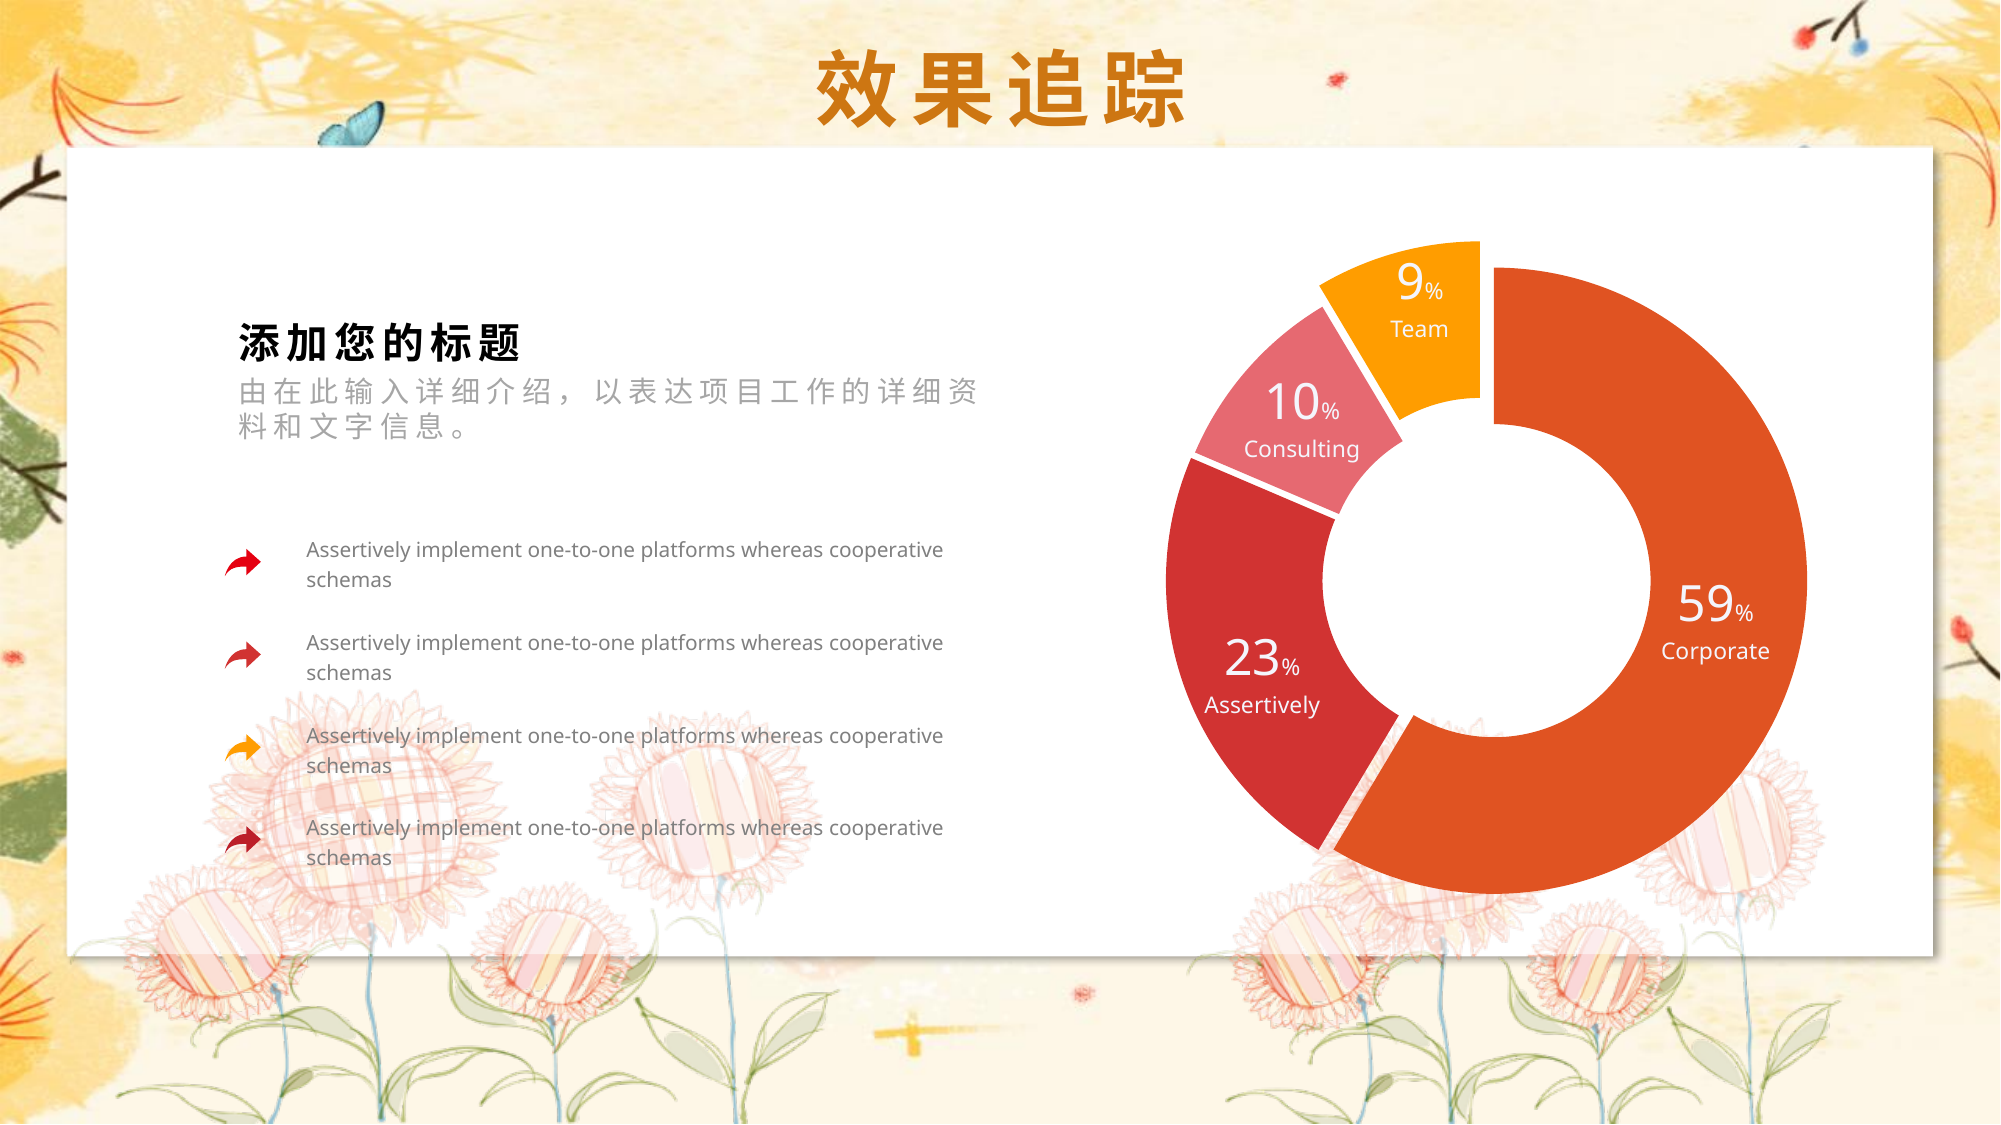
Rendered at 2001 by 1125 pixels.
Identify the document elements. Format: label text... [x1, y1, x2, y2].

text_box [224, 734, 261, 762]
text_box Assertively implement one-to-one platforms whereas cooperative schemas [291, 709, 985, 785]
text_box [224, 826, 261, 854]
text_box [224, 641, 261, 669]
text_box Assertively implement one-to-one platforms whereas cooperative schemas [291, 524, 985, 600]
text_box Assertively implement one-to-one platforms whereas cooperative schemas [291, 617, 985, 692]
text_box 效果追踪 [800, 30, 1201, 145]
picture [0, 0, 2001, 1124]
chart [1134, 172, 1839, 985]
text_box Assertively implement one-to-one platforms whereas cooperative schemas [291, 802, 985, 877]
text_box [224, 548, 261, 577]
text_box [223, 284, 1000, 453]
